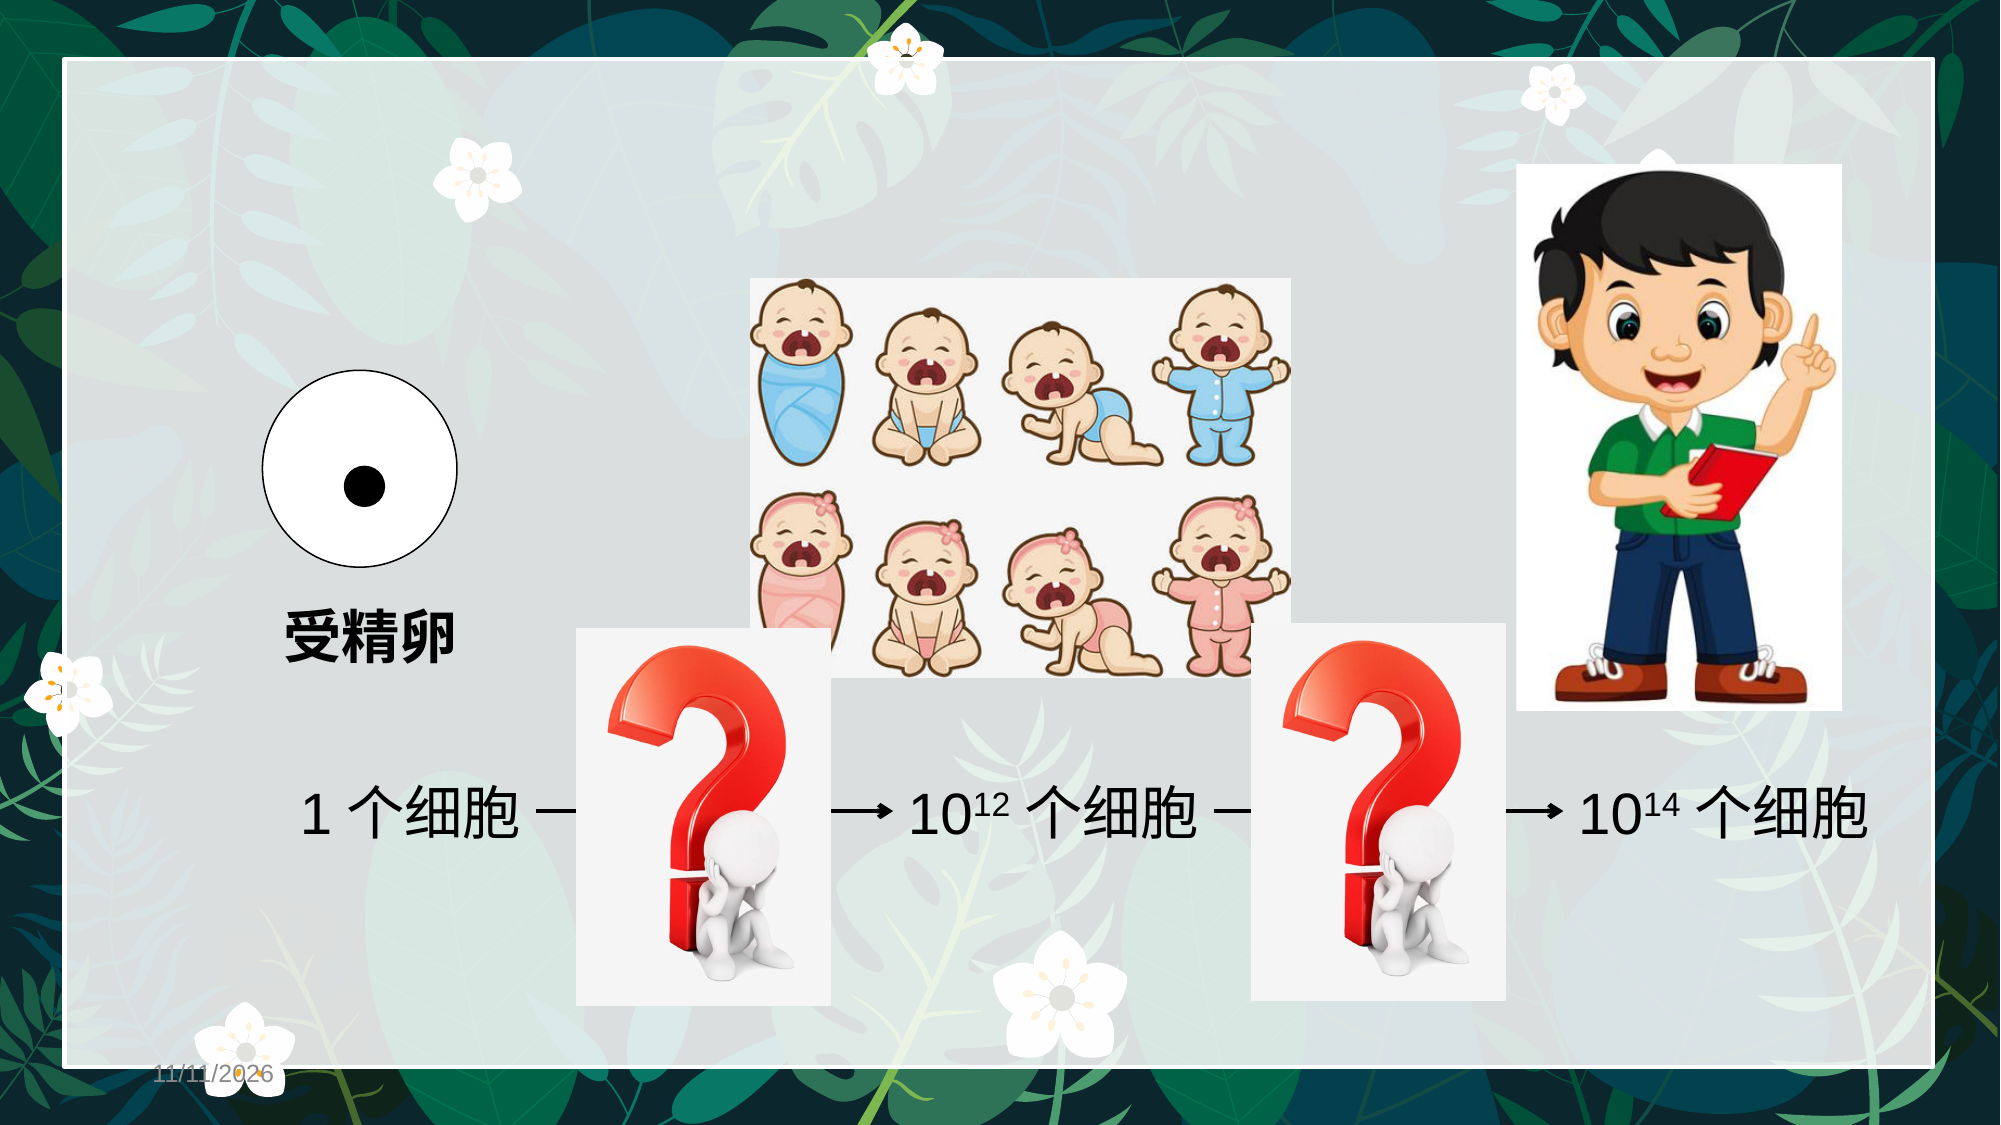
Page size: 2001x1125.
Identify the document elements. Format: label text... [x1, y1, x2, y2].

text_box 1012个细胞 [893, 768, 1214, 854]
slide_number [137, 1042, 588, 1103]
text_box 1014个细胞 [1563, 768, 1885, 854]
text_box 1个细胞 [285, 768, 536, 854]
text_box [262, 370, 457, 568]
picture [576, 278, 1506, 1006]
text_box 受精卵 [268, 592, 473, 678]
picture [1516, 163, 1843, 711]
